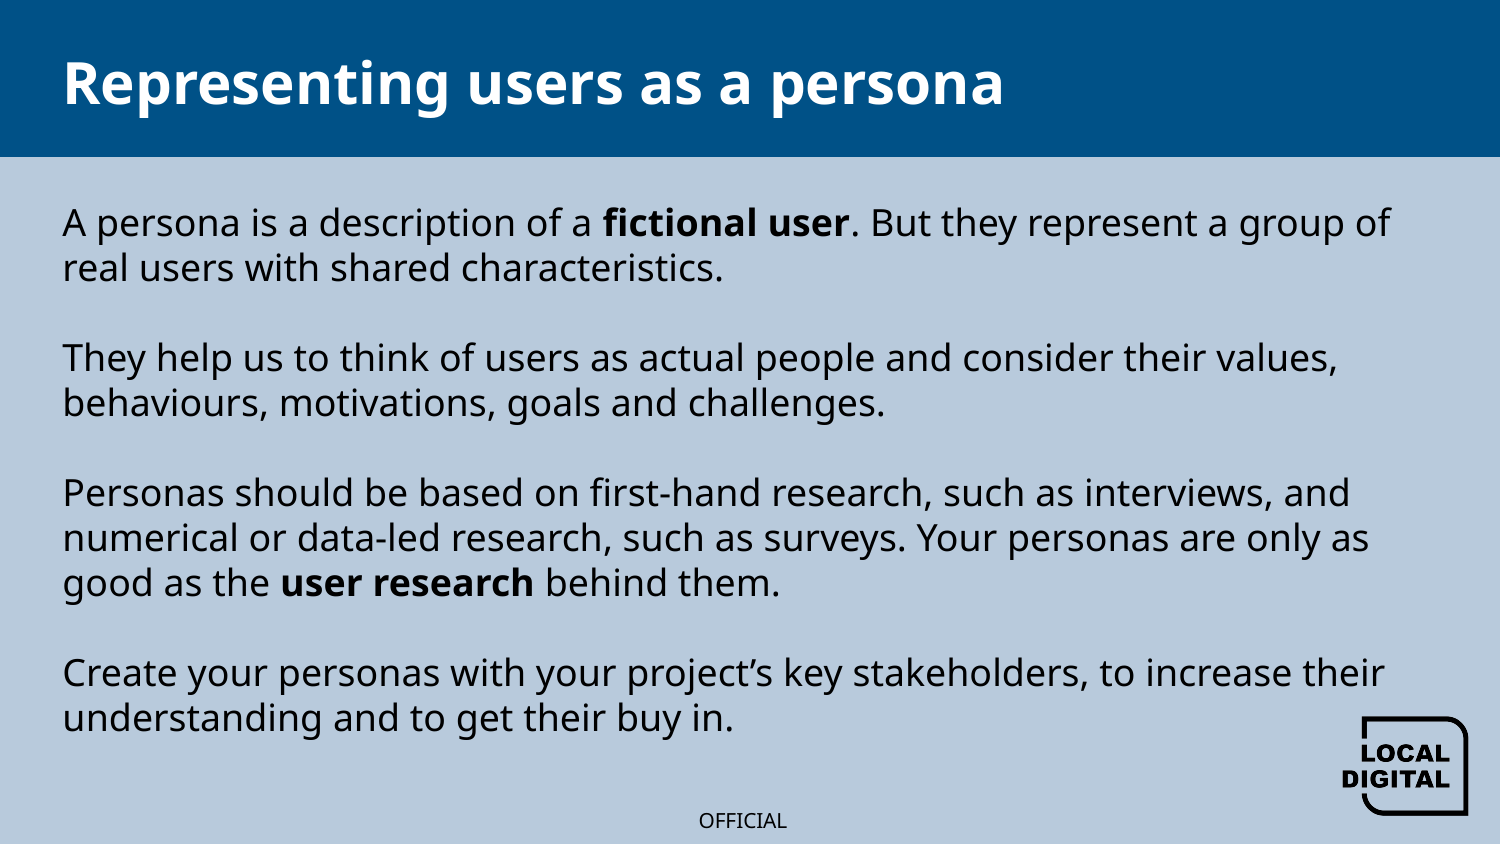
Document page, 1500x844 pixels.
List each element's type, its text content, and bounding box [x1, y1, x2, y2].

title Representing users as a persona [62, 31, 1374, 126]
picture [1318, 697, 1493, 835]
text_box A persona is a description of a fictional user. But they represent a group of real users with shared characteristics. They help us to think of users as actual people and consider their values, behaviours, motivations, goals and challenges. Personas should be based on first-hand research, such as interviews, and numerical or data-led research, such as surveys. Your personas are only as good as the user research behind them. Create your personas with your project’s key stakeholders, to increase their understanding and to get their buy in. [62, 183, 1454, 813]
